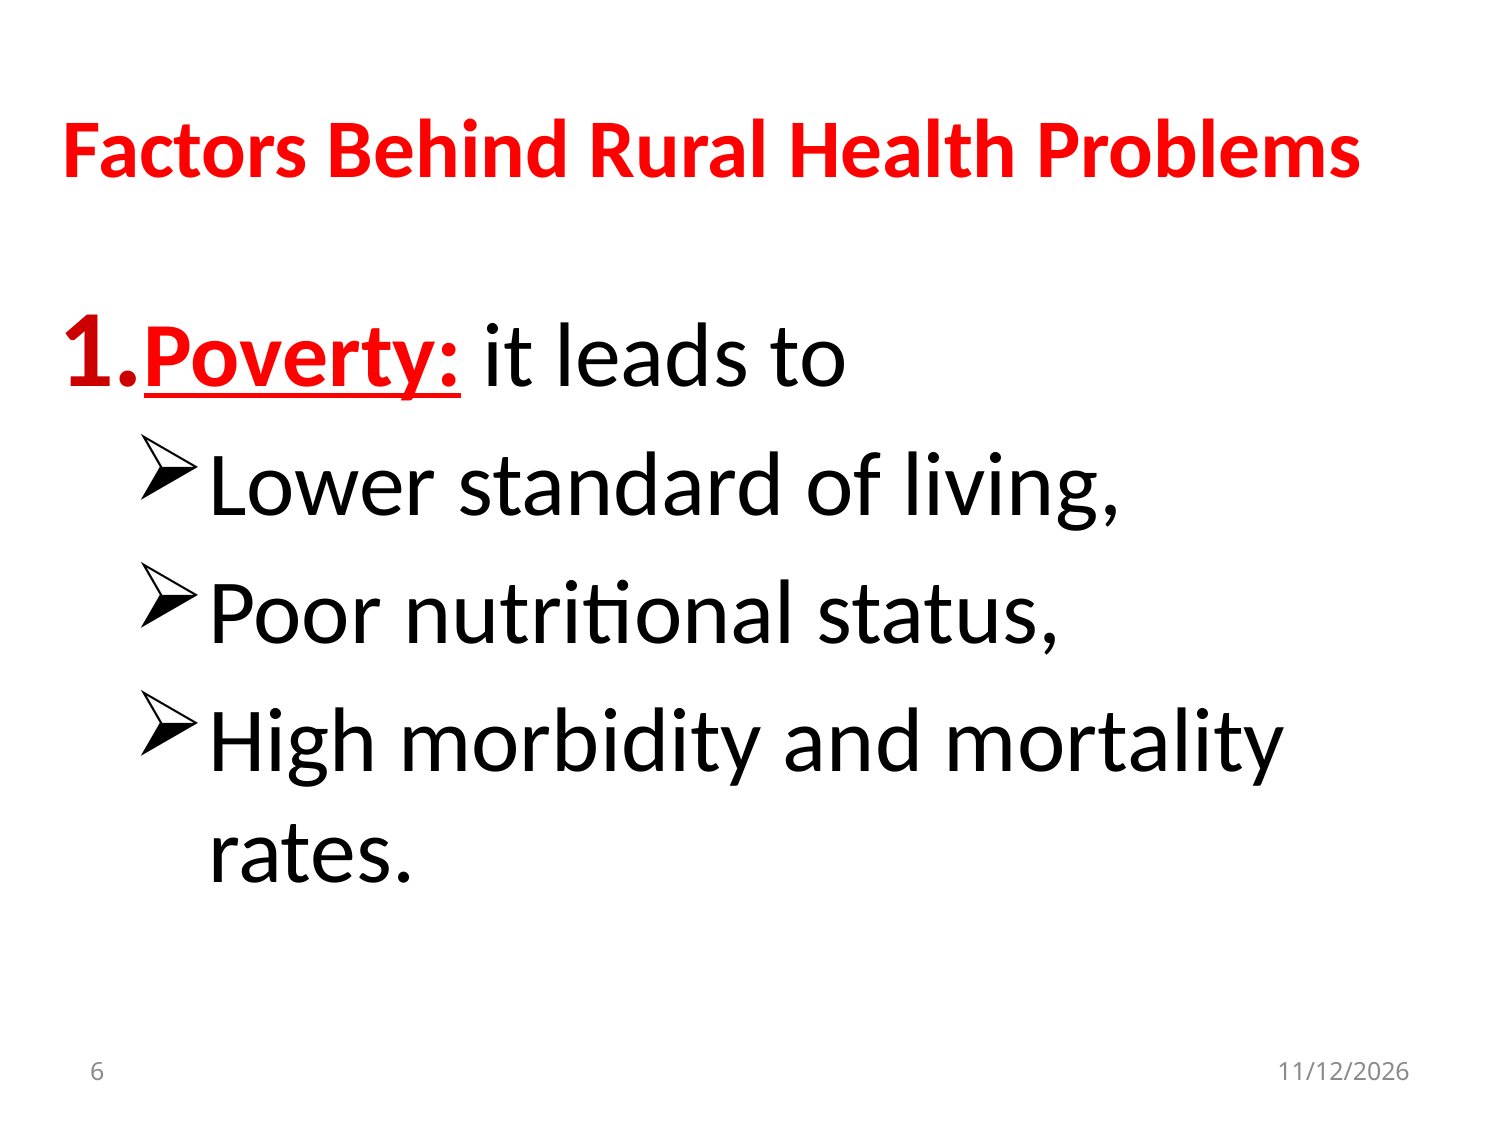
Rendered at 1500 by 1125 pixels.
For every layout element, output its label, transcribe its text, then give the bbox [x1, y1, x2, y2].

slide_number 6 [75, 1042, 425, 1103]
list Poverty: it leads to Lower standard of living, Poor nutritional status, High morbidity and mortality rates. [43, 287, 1463, 1038]
title Factors Behind Rural Health Problems [37, 50, 1388, 238]
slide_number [1074, 1042, 1425, 1103]
